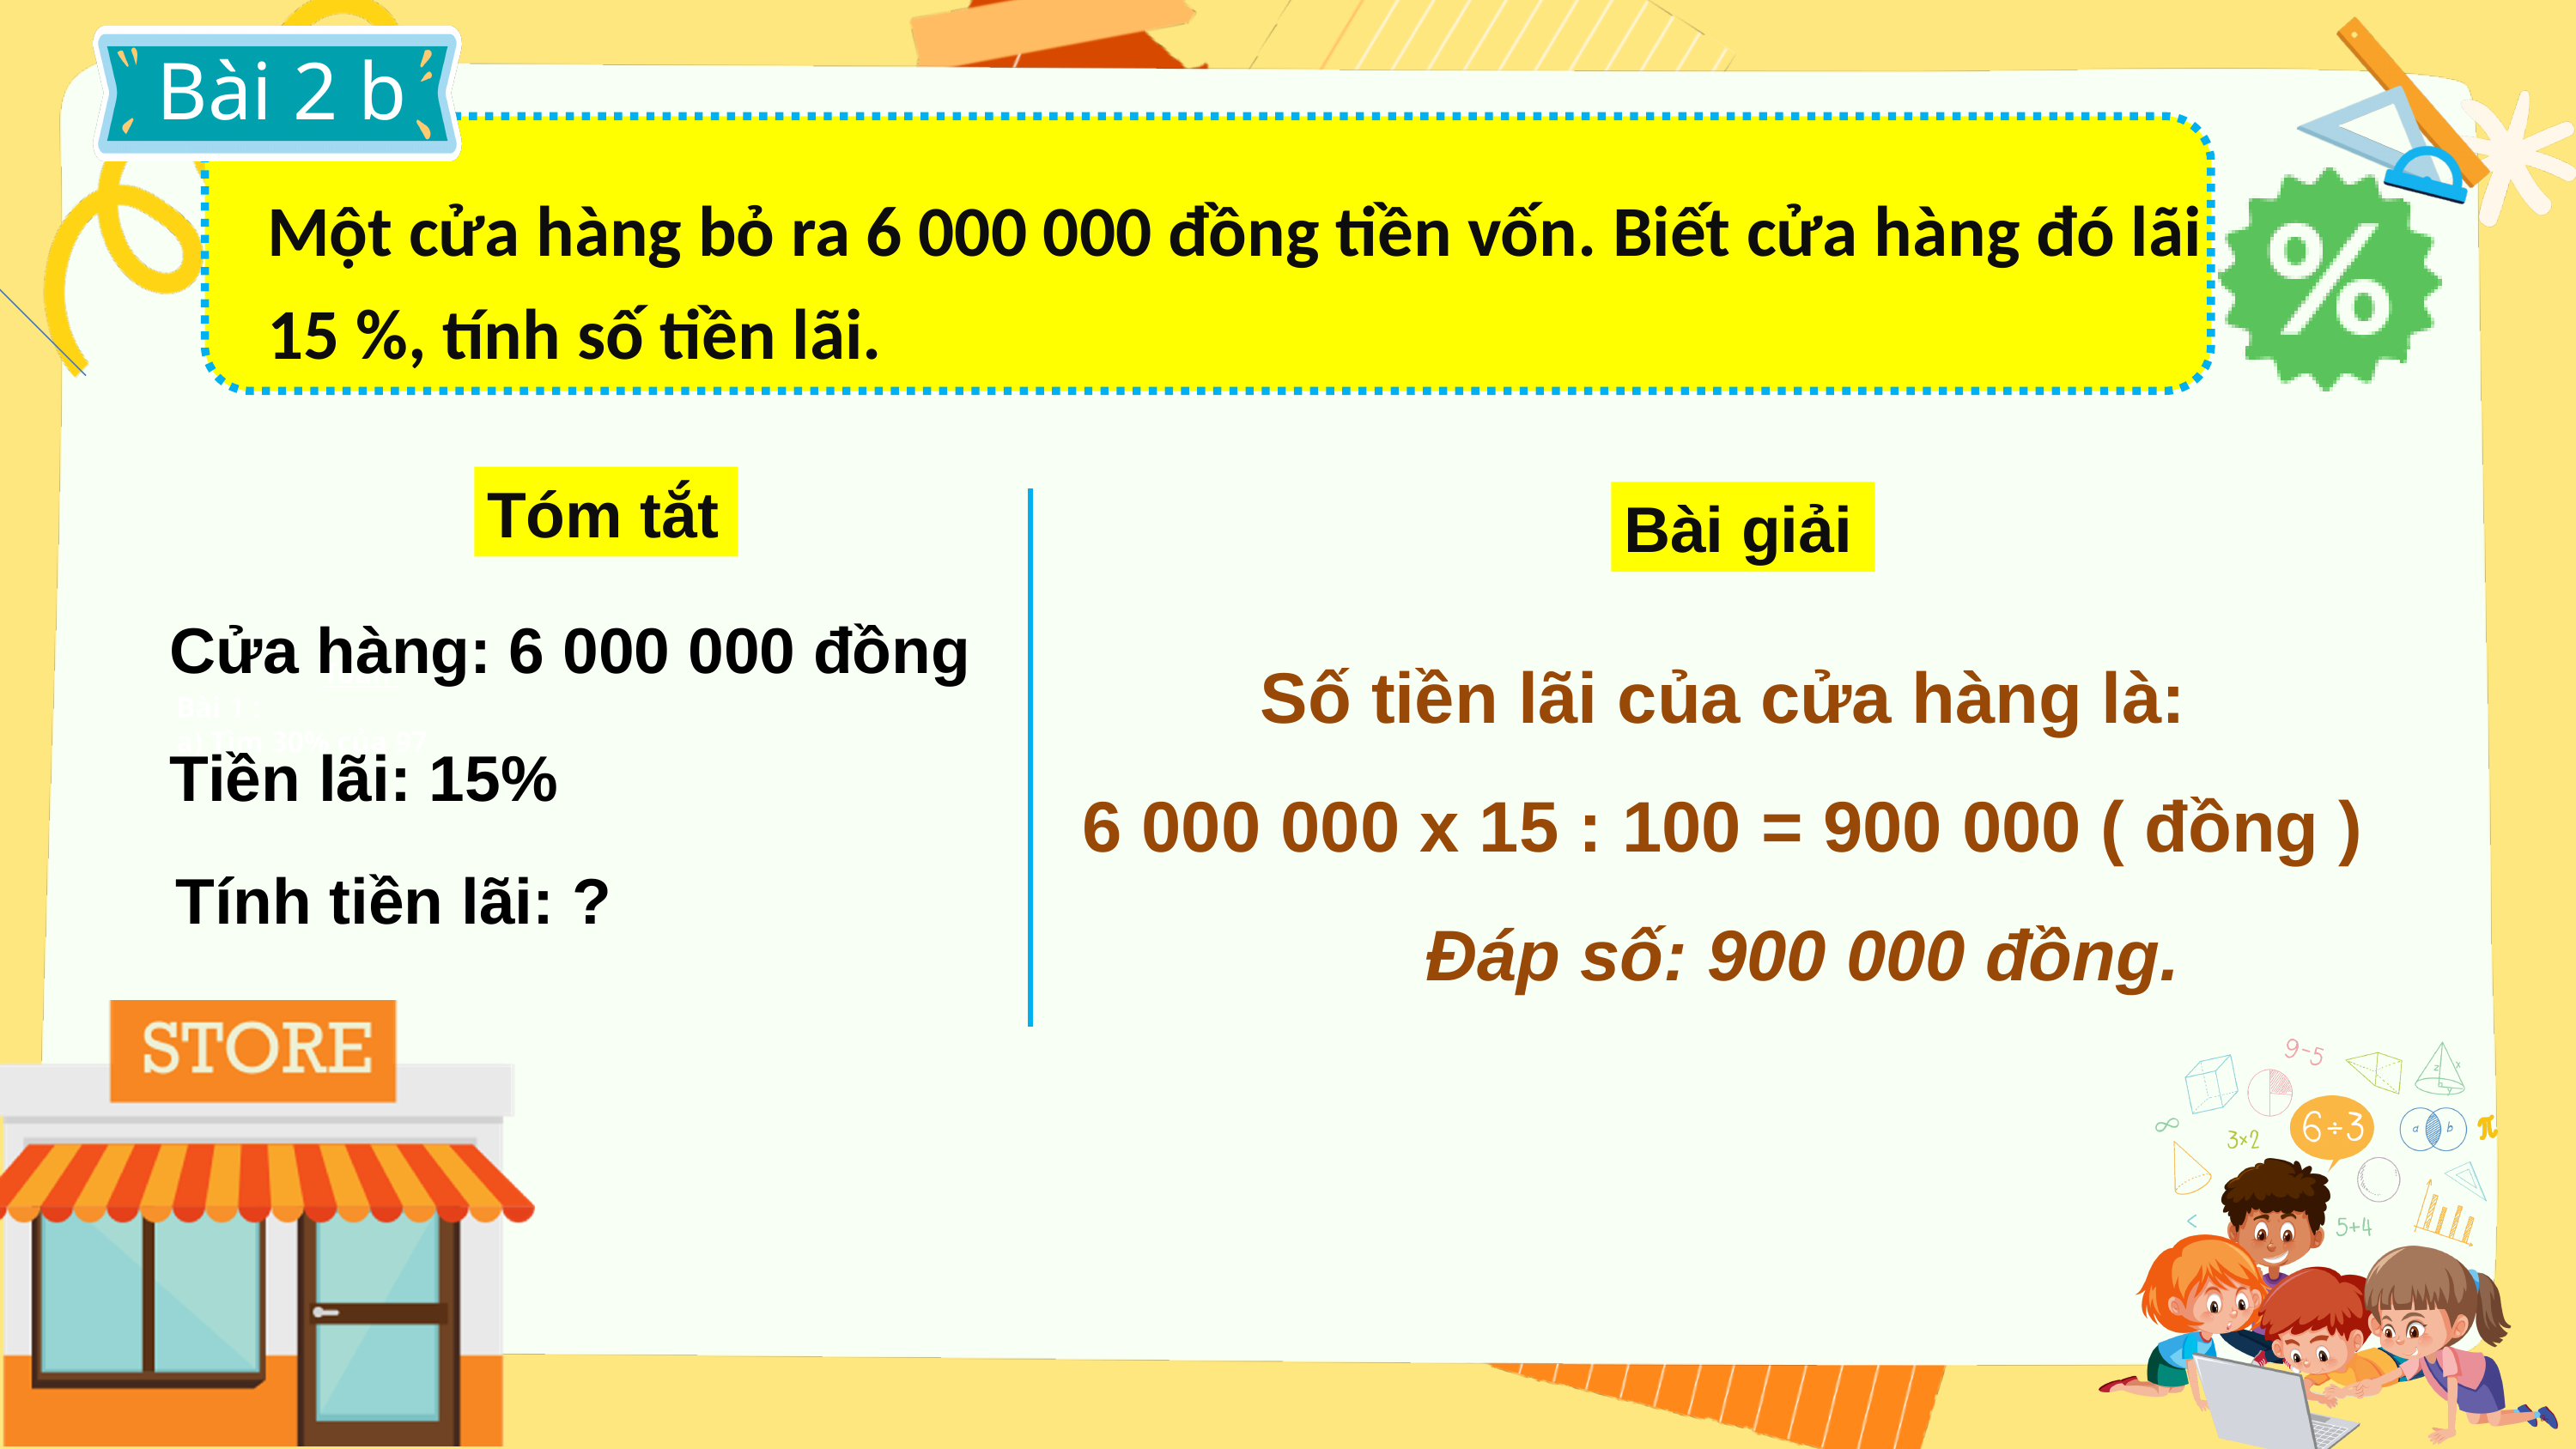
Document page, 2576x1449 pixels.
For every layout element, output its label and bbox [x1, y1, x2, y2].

text_box [0, 246, 87, 376]
picture [0, 0, 2576, 1449]
